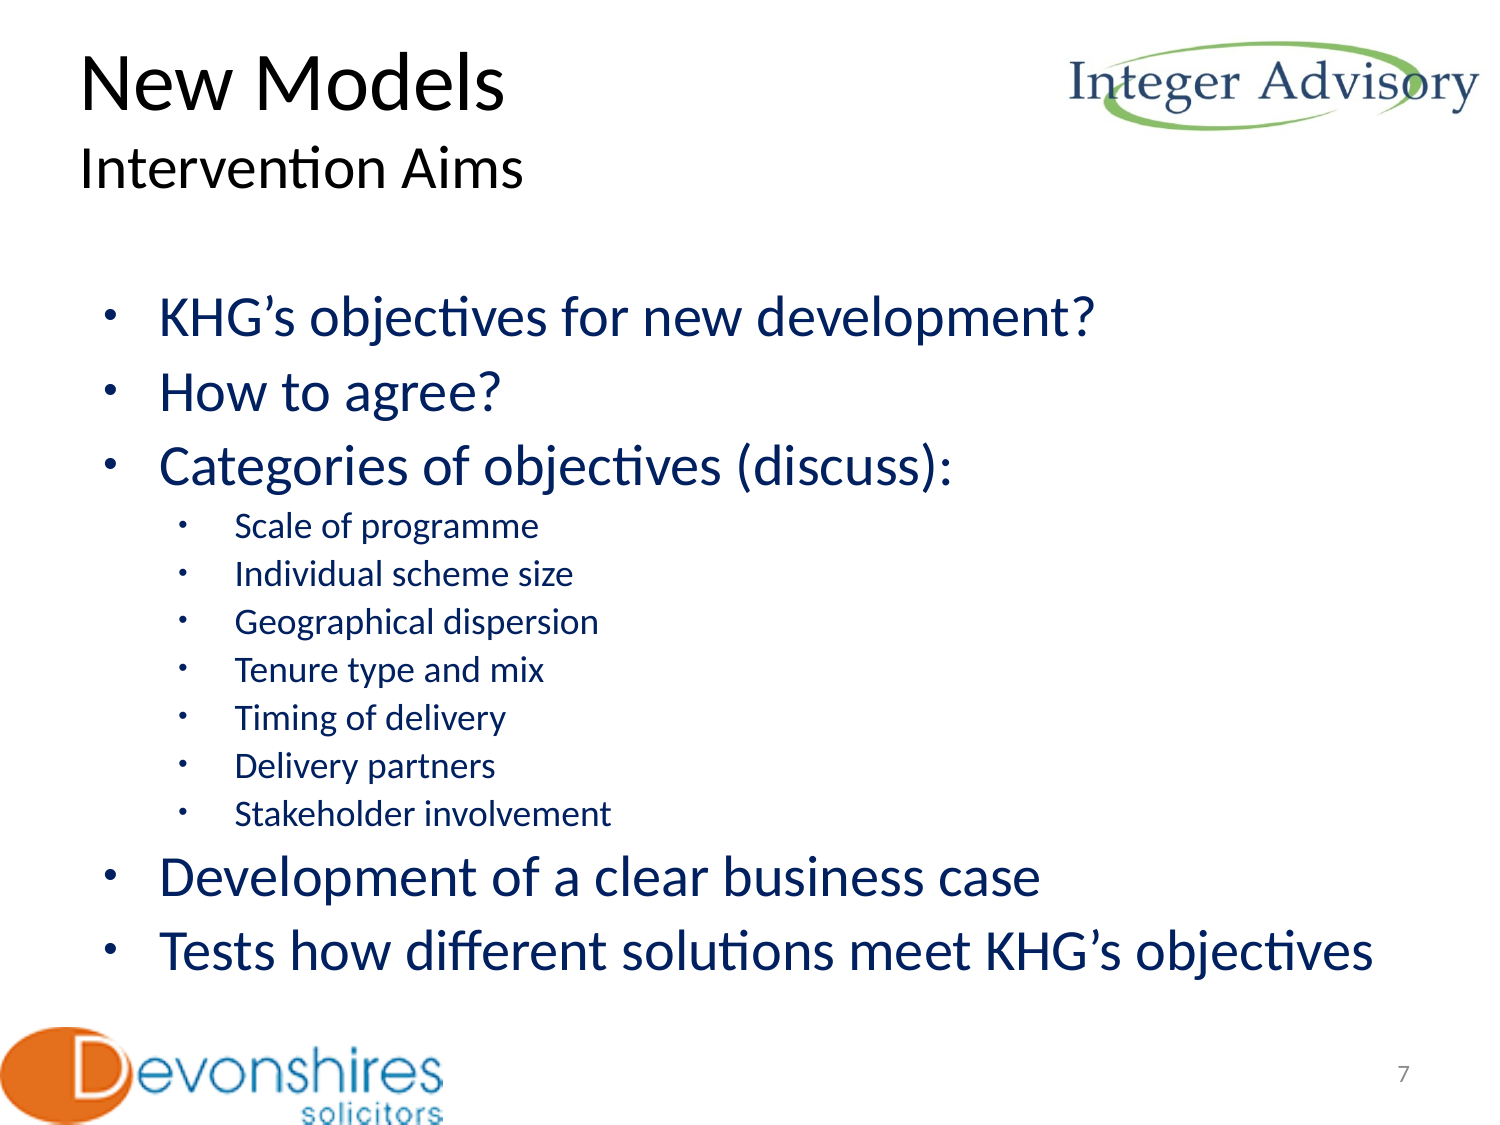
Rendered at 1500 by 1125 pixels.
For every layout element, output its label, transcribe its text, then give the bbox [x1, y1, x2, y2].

slide_number 7 [1074, 1042, 1425, 1103]
text_box KHG’s objectives for new development? How to agree? Categories of objectives (discuss): Scale of programme Individual scheme size Geographical dispersion Tenure type and mix Timing of delivery Delivery partners Stakeholder involvement Development of a clear business case Tests how different solutions meet KHG’s objectives [88, 278, 1459, 1036]
picture [0, 1026, 444, 1125]
picture [1048, 2, 1497, 158]
text_box New Models Intervention Aims [0, 18, 670, 210]
